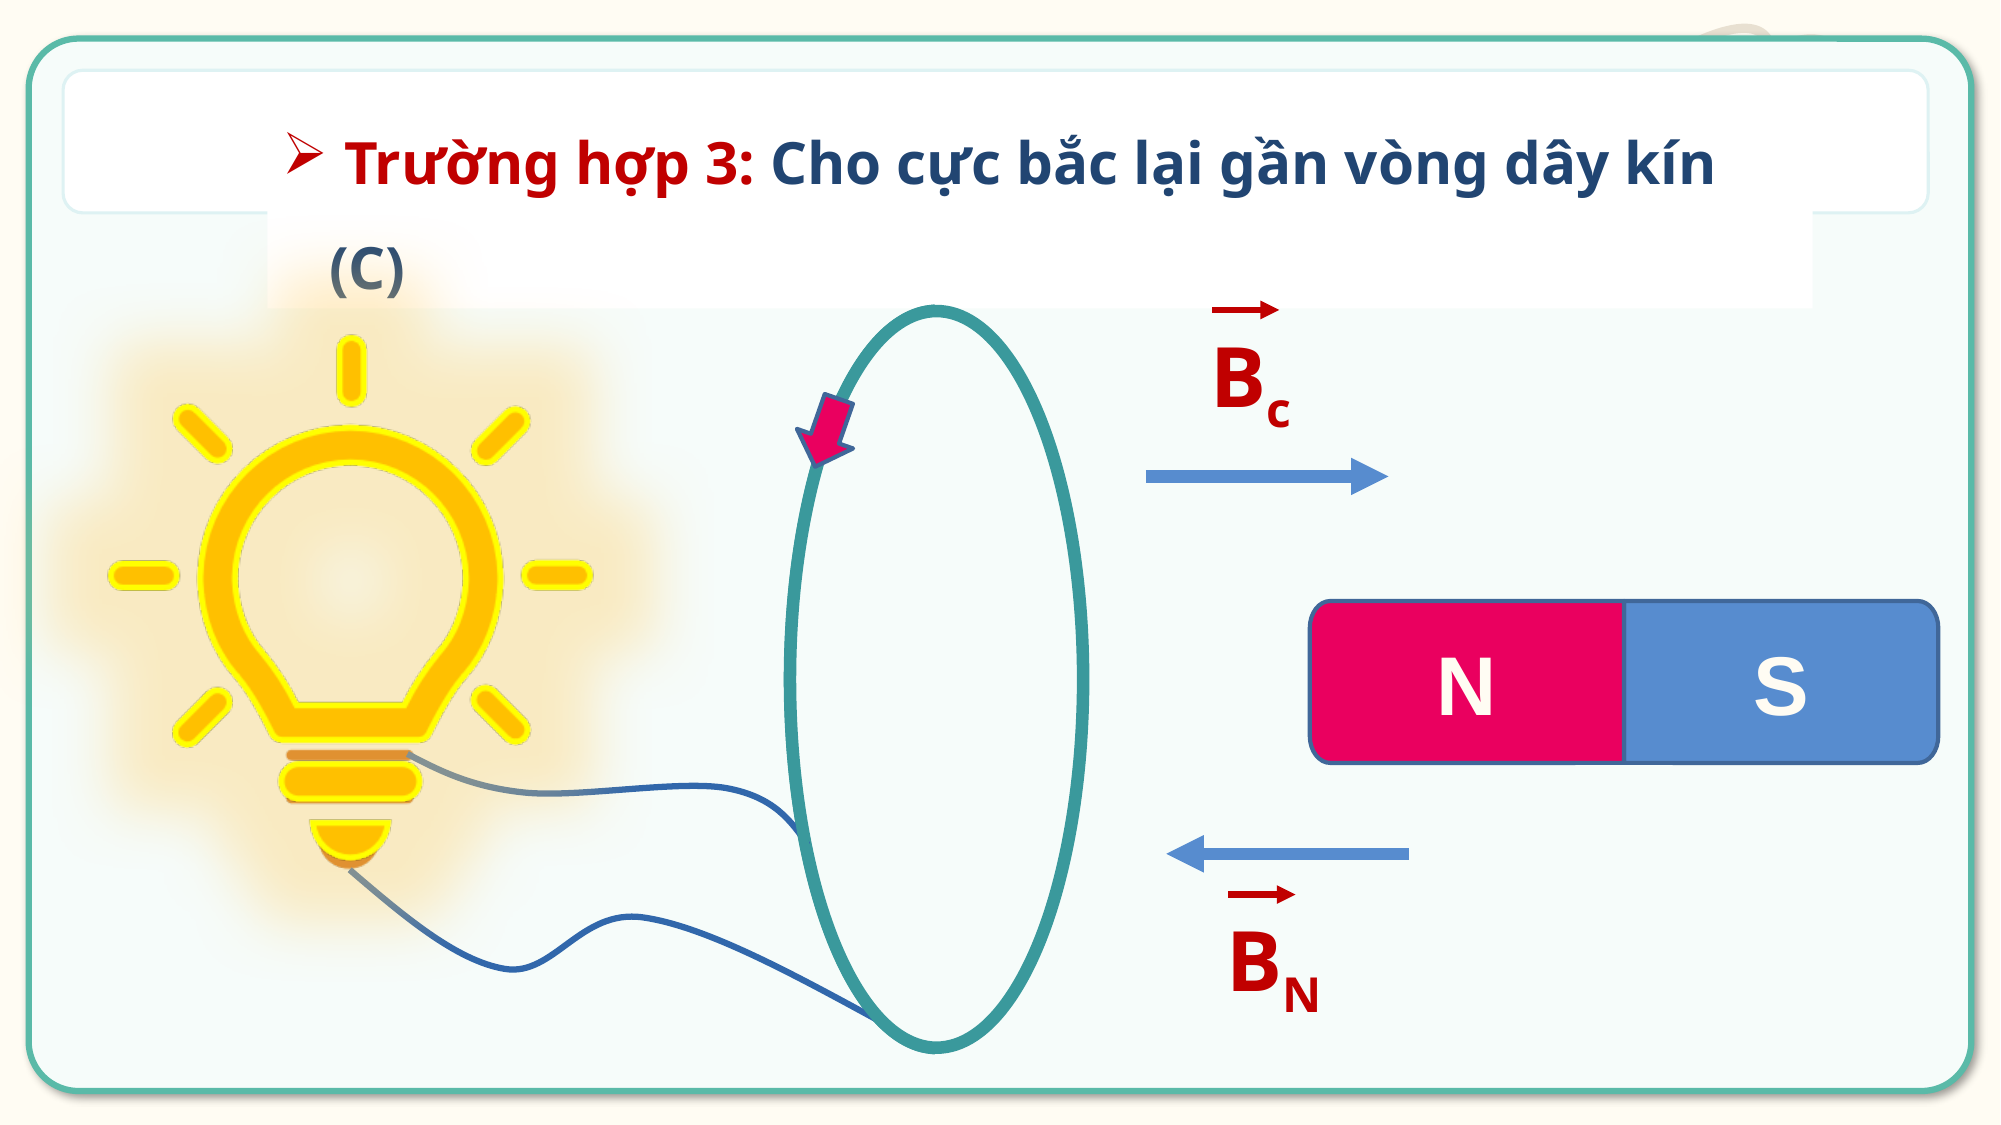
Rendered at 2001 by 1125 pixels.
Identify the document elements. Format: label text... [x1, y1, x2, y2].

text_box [1309, 600, 1939, 764]
text_box [26, 36, 1974, 1094]
text_box Trường hợp 3: Cho cực bắc lại gần vòng dây kín (C) [267, 83, 1813, 309]
text_box [795, 392, 856, 469]
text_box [1166, 853, 1410, 1018]
text_box [787, 469, 932, 1052]
text_box [739, 790, 802, 844]
text_box [60, 68, 1931, 215]
picture [62, 314, 641, 909]
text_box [1145, 309, 1389, 477]
text_box [711, 945, 877, 1022]
text_box [839, 307, 932, 398]
text_box [791, 311, 1084, 1048]
